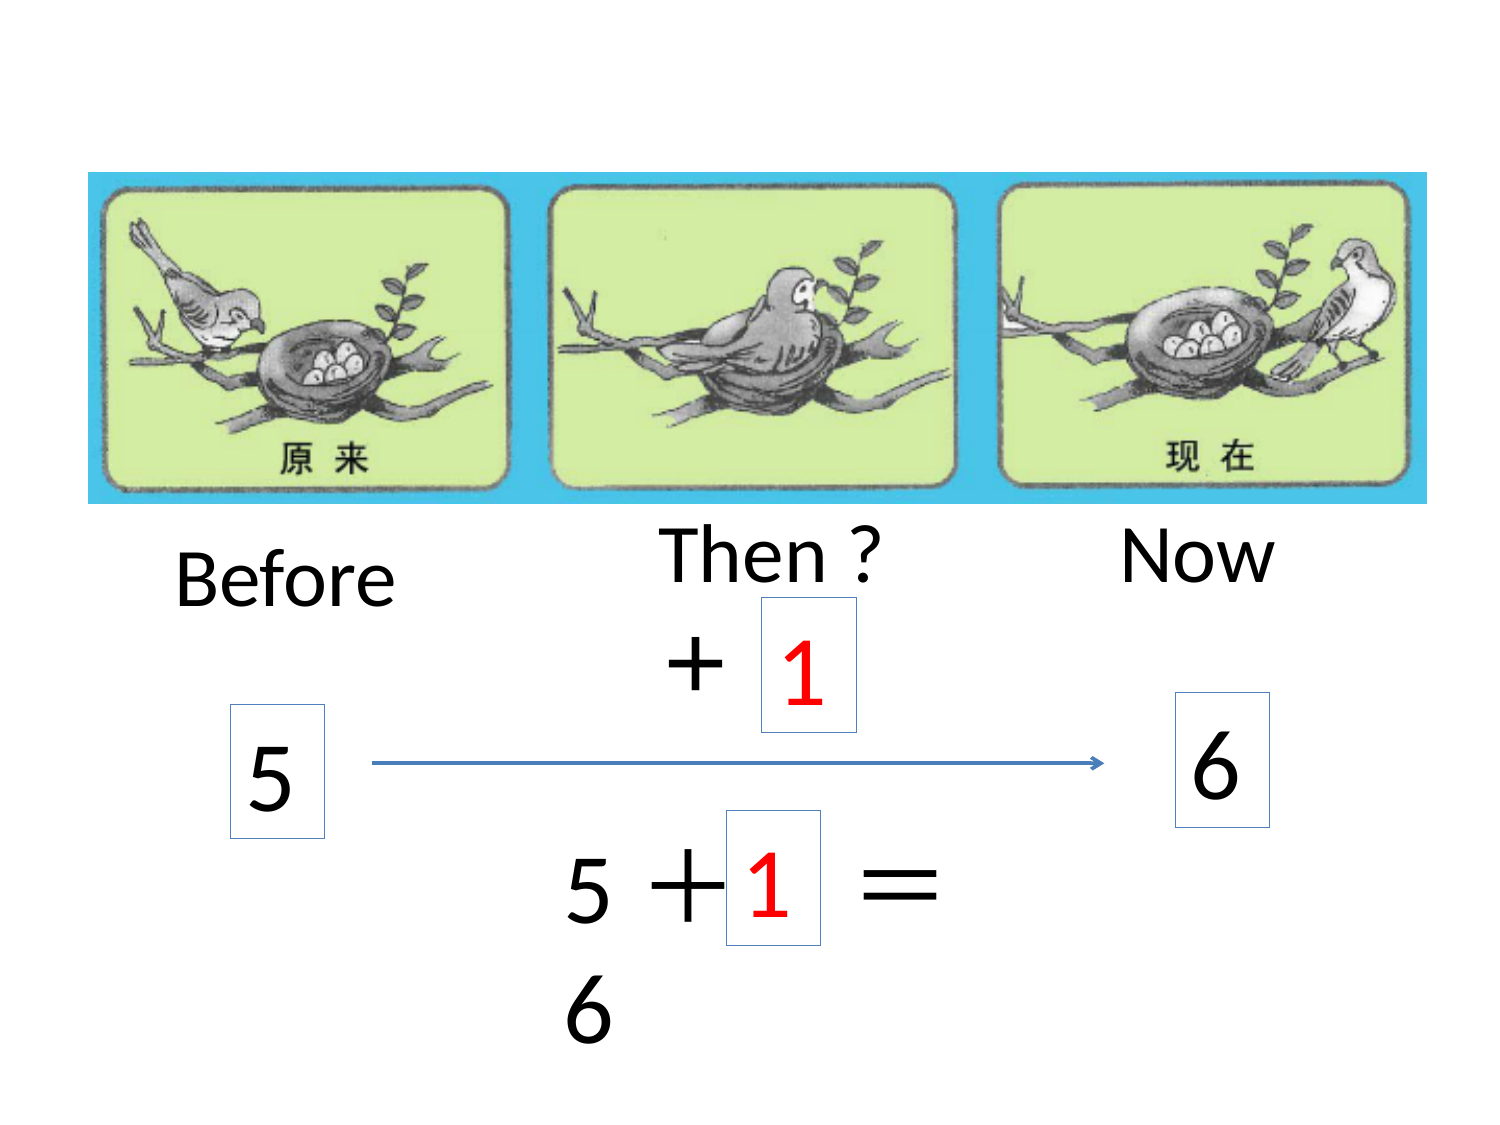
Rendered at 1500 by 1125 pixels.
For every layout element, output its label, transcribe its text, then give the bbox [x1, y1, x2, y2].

text_box 6 [1175, 692, 1270, 828]
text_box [643, 597, 857, 735]
text_box Then ? [643, 512, 928, 607]
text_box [548, 810, 1022, 953]
text_box Now [1104, 512, 1388, 607]
picture [88, 172, 1427, 504]
text_box Before [159, 515, 443, 630]
text_box 5 [230, 704, 325, 839]
